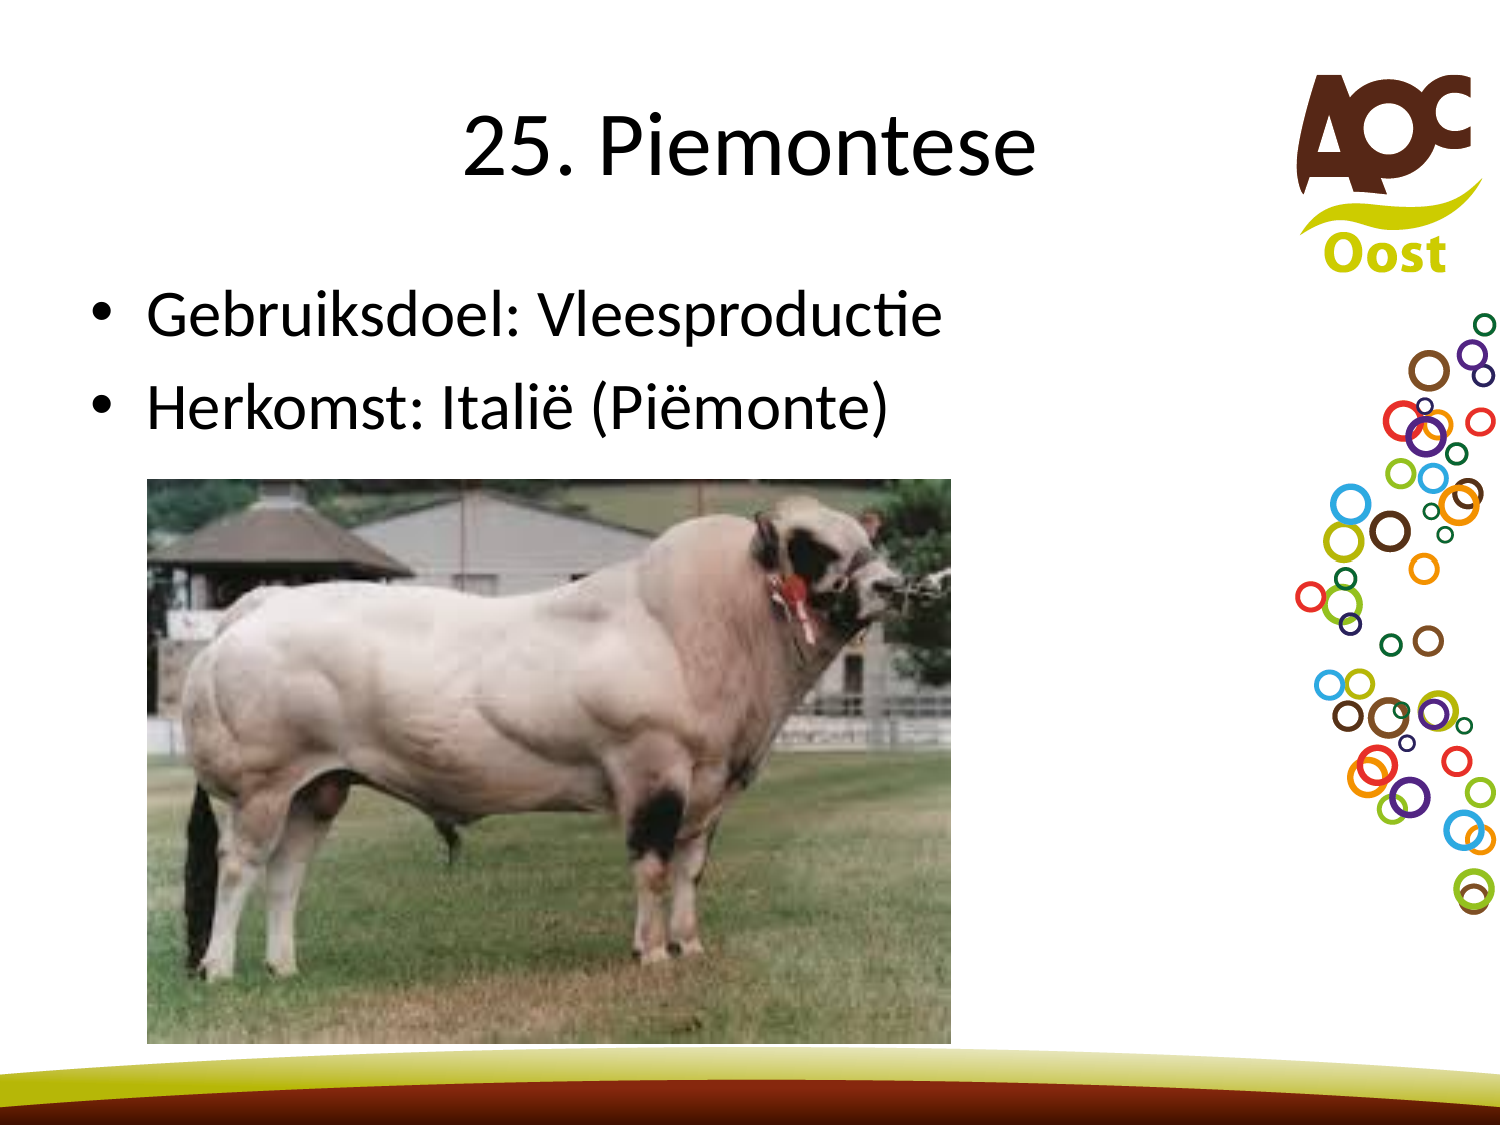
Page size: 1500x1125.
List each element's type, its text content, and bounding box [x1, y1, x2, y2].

title 25. Piemontese [75, 45, 1425, 233]
picture [0, 0, 1500, 1125]
list Gebruiksdoel: Vleesproductie Herkomst: Italië (Piëmonte) [75, 262, 1282, 988]
